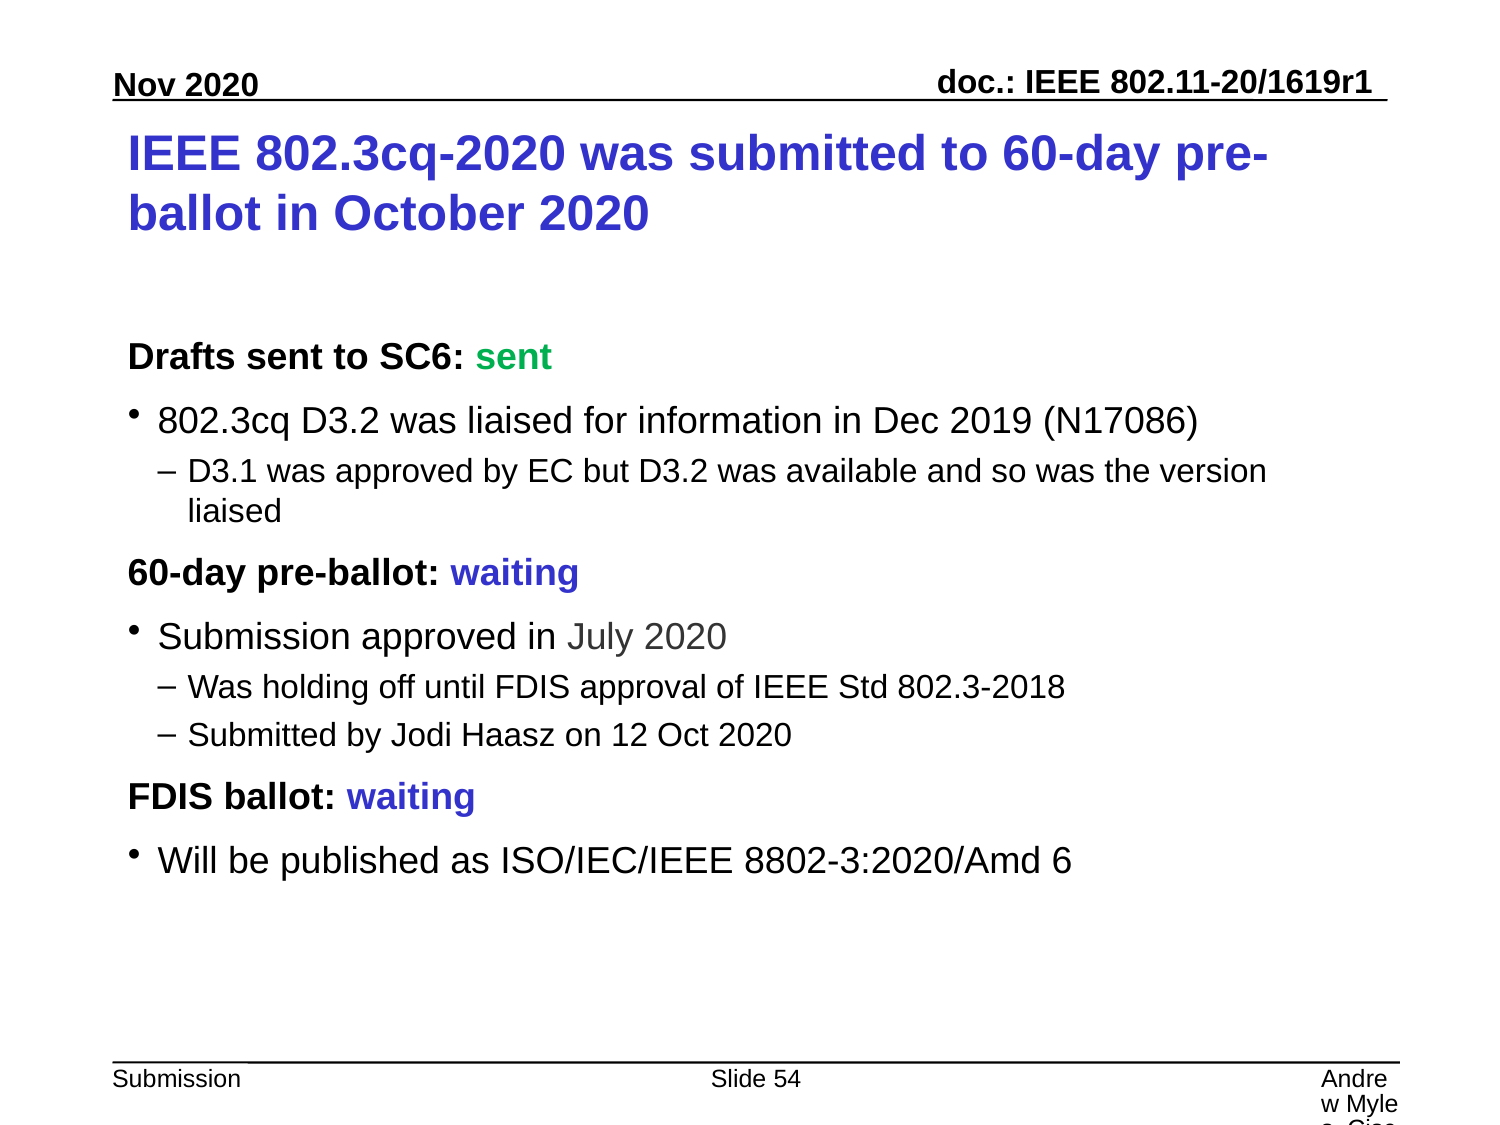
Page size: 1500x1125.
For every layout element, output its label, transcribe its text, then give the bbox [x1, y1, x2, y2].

list Drafts sent to SC6: sent 802.3cq D3.2 was liaised for information in Dec 2019 (N17086) D3.1 was approved by EC but D3.2 was available and so was the version liaised 60-day pre-ballot: waiting Submission approved in July 2020 Was holding off until FDIS approval of IEEE Std 802.3-2018 Submitted by Jodi Haasz on 12 Oct 2020 FDIS ballot: waiting Will be published as ISO/IEC/IEEE 8802-3:2020/Amd 6 [112, 324, 1388, 1000]
footer Andrew Myles, Cisco [1320, 1061, 1402, 1093]
title IEEE 802.3cq-2020 was submitted to 60-day pre-ballot in October 2020 [112, 112, 1388, 288]
slide_number Slide 54 [709, 1061, 803, 1093]
